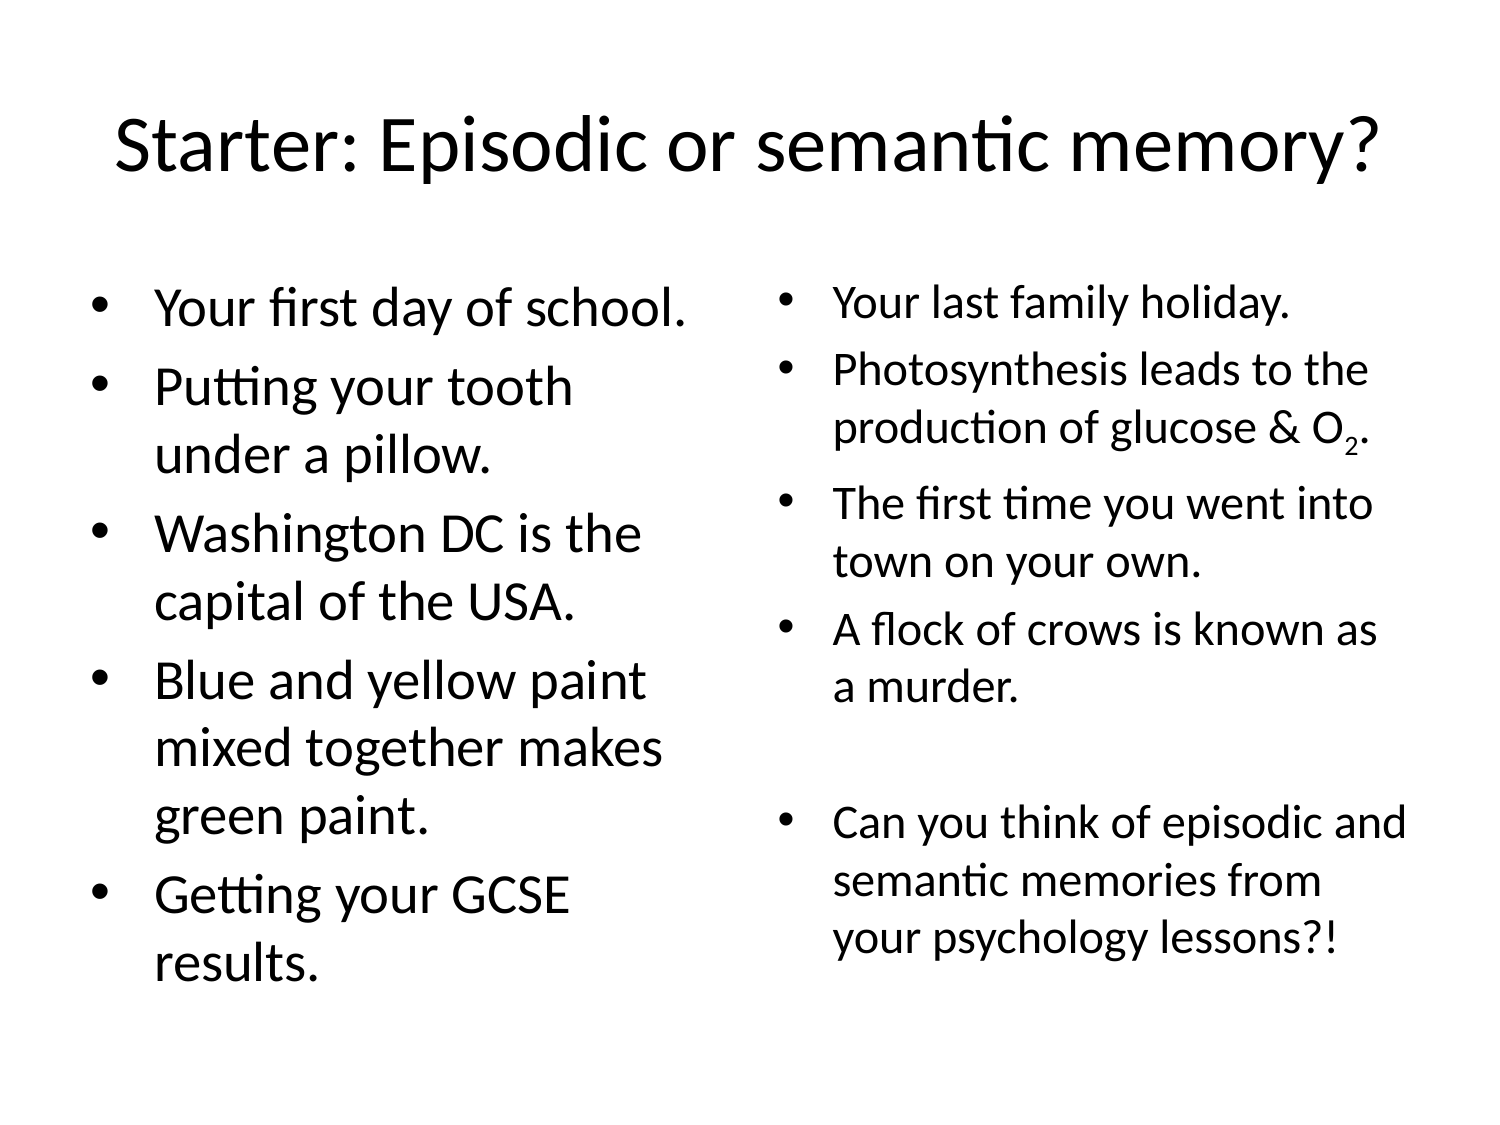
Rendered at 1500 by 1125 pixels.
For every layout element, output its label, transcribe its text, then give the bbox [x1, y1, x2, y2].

list Your first day of school. Putting your tooth under a pillow. Washington DC is the capital of the USA. Blue and yellow paint mixed together makes green paint. Getting your GCSE results. [74, 262, 738, 1006]
list Your last family holiday. Photosynthesis leads to the production of glucose & O2. The first time you went into town on your own. A flock of crows is known as a murder. Can you think of episodic and semantic memories from your psychology lessons?! [762, 262, 1426, 1006]
title Starter: Episodic or semantic memory? [74, 44, 1426, 233]
